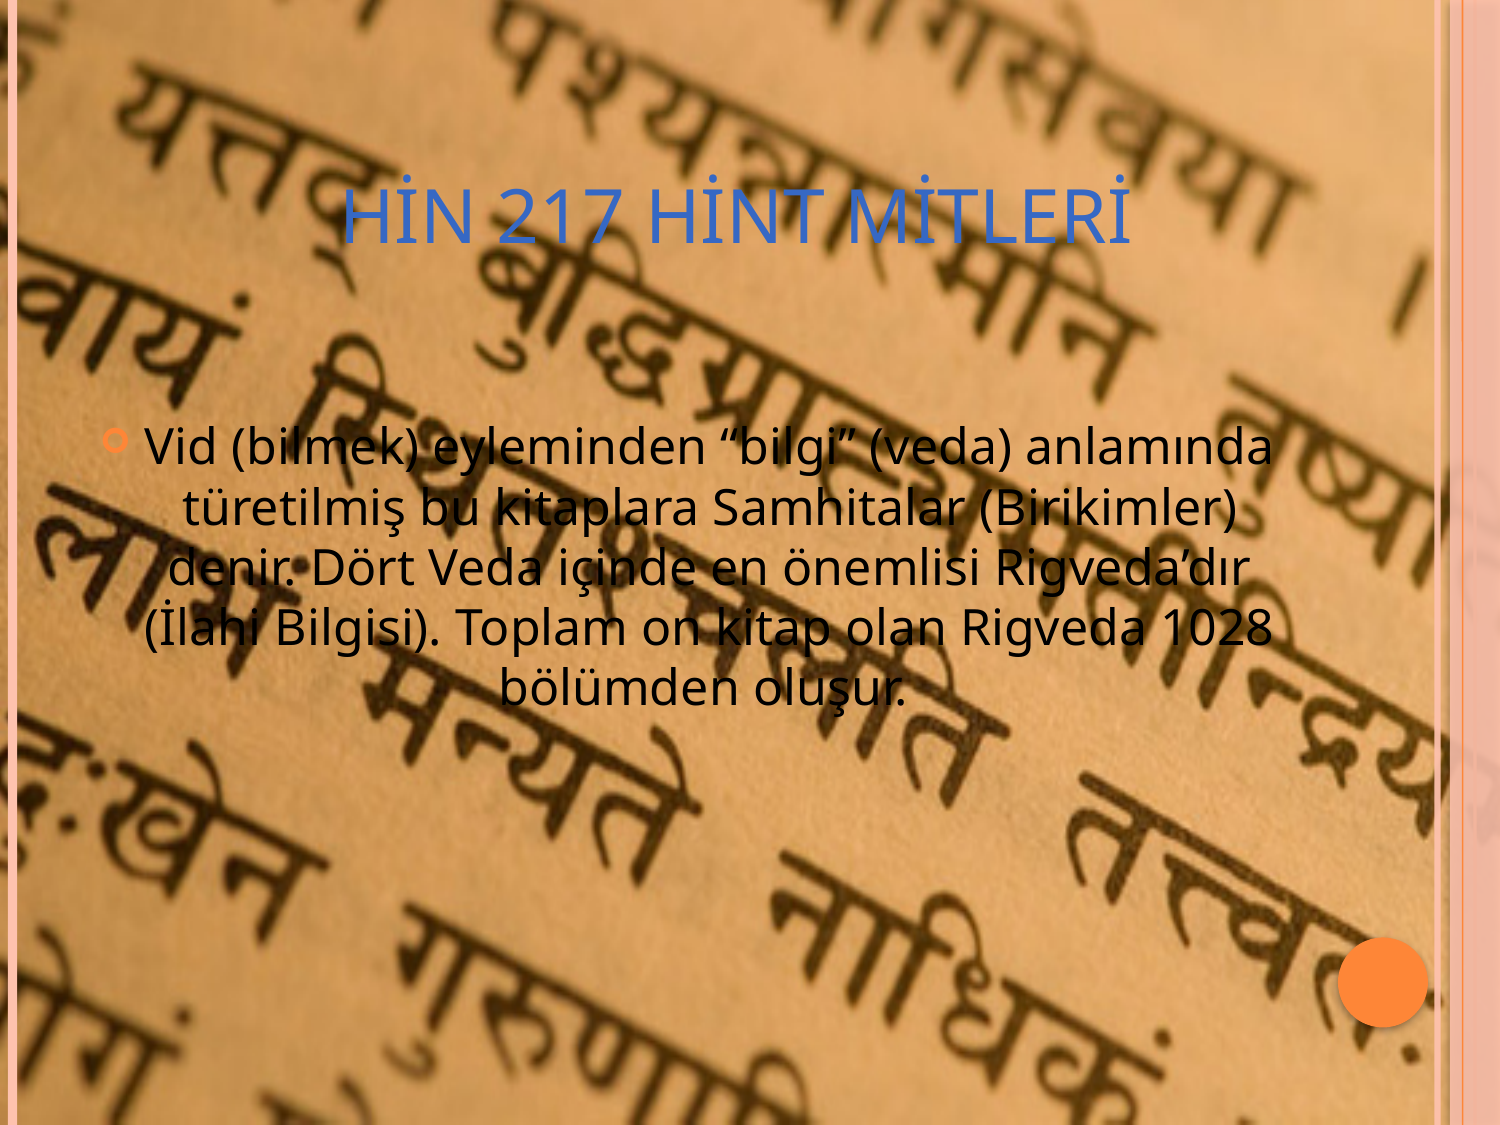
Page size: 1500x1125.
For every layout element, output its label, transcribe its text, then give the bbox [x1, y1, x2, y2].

picture [18, 0, 1434, 1125]
text_box [100, 90, 1326, 278]
title HİN 217 hint mitleri [123, 78, 1349, 266]
picture [0, 0, 7, 1125]
list Vid (bilmek) eyleminden “bilgi” (veda) anlamında türetilmiş bu kitaplara Samhitalar (Birikimler) denir. Dört Veda içinde en önemlisi Rigveda’dır (İlahi Bilgisi). Toplam on kitap olan Rigveda 1028 bölümden oluşur. [75, 262, 1300, 1062]
picture [1441, 0, 1449, 1125]
